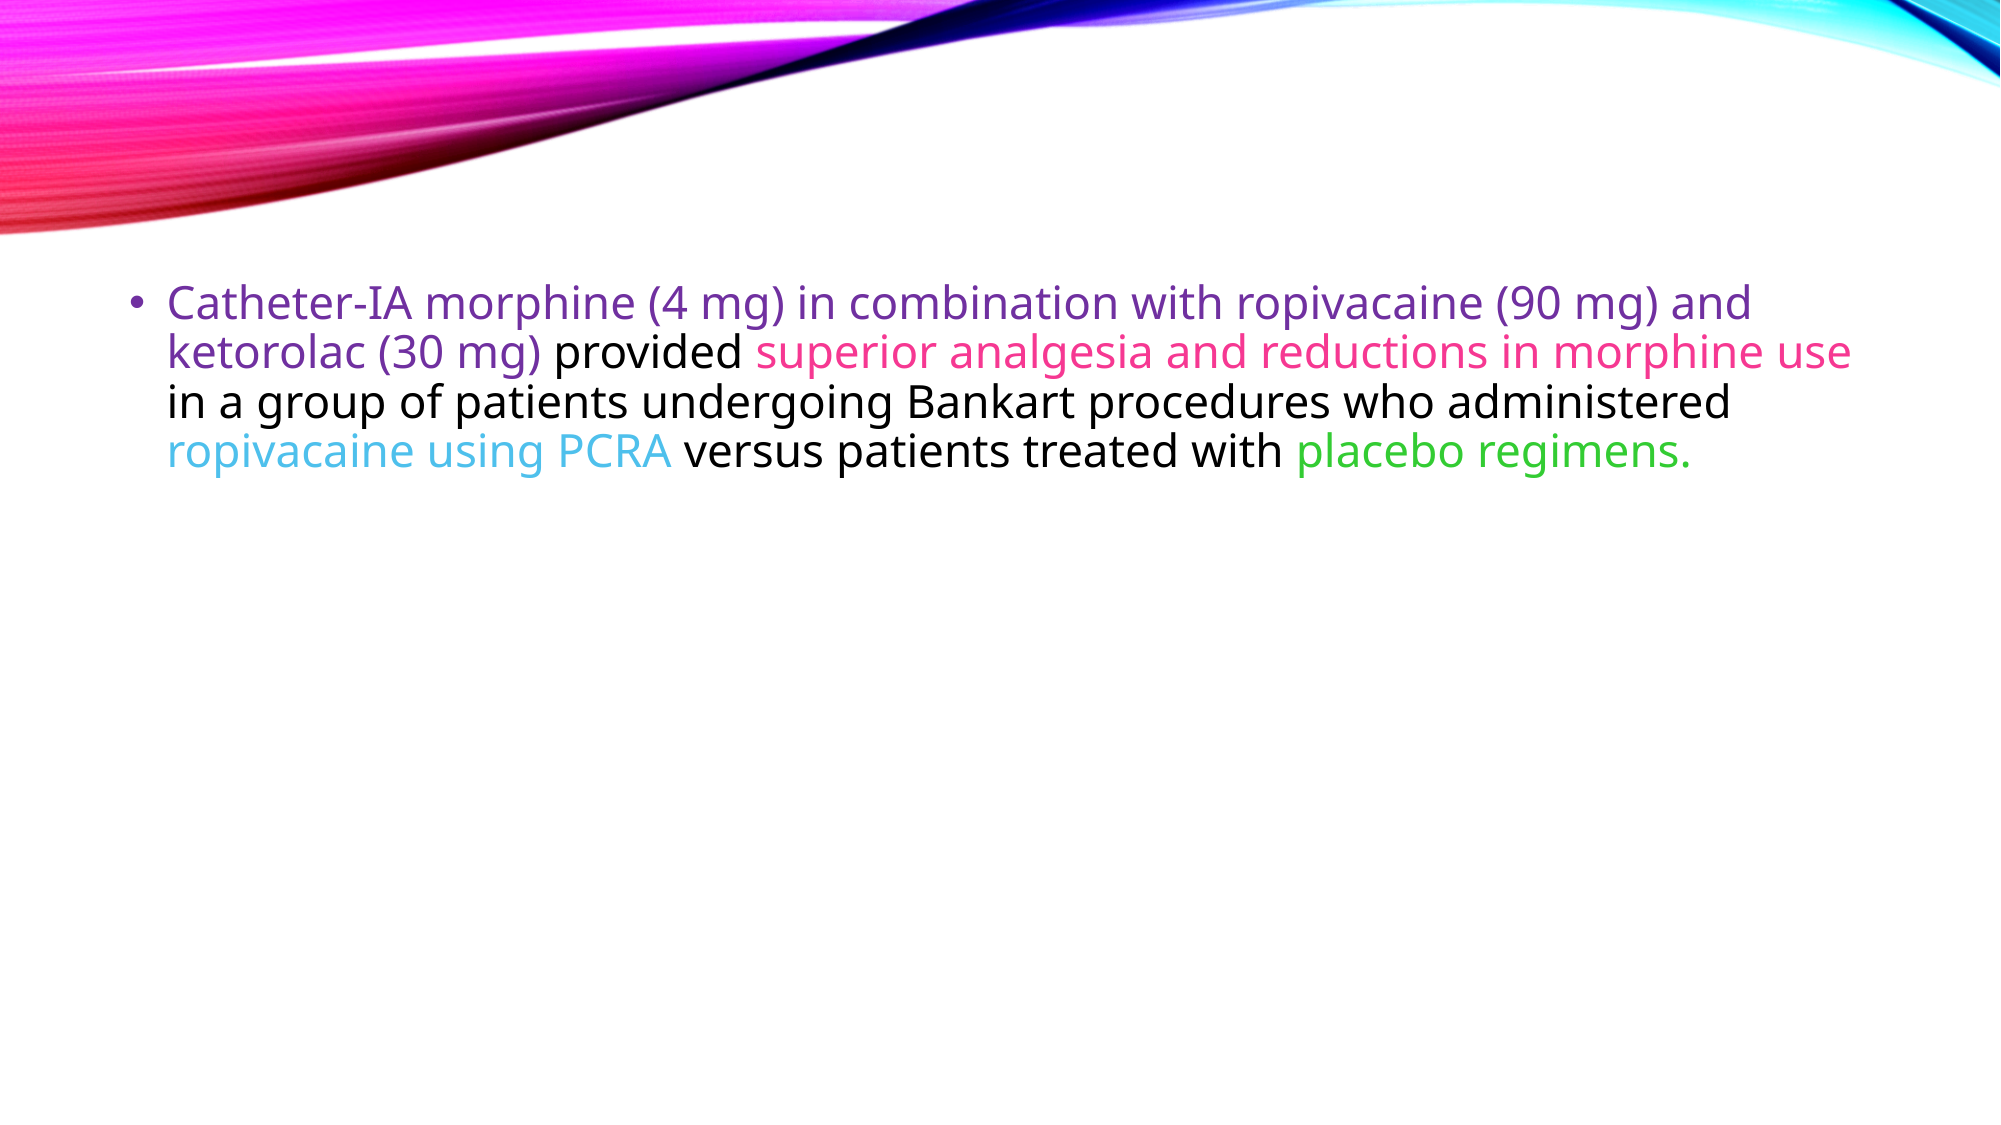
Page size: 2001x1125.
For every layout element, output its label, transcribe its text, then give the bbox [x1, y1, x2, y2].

picture [0, 0, 2000, 237]
list Catheter-IA morphine (4 mg) in combination with ropivacaine (90 mg) and ketorolac (30 mg) provided superior analgesia and reductions in morphine use in a group of patients undergoing Bankart procedures who administered ropivacaine using PCRA versus patients treated with placebo regimens. [114, 272, 1888, 1021]
picture [1890, 0, 2000, 75]
picture [1910, 0, 2000, 45]
